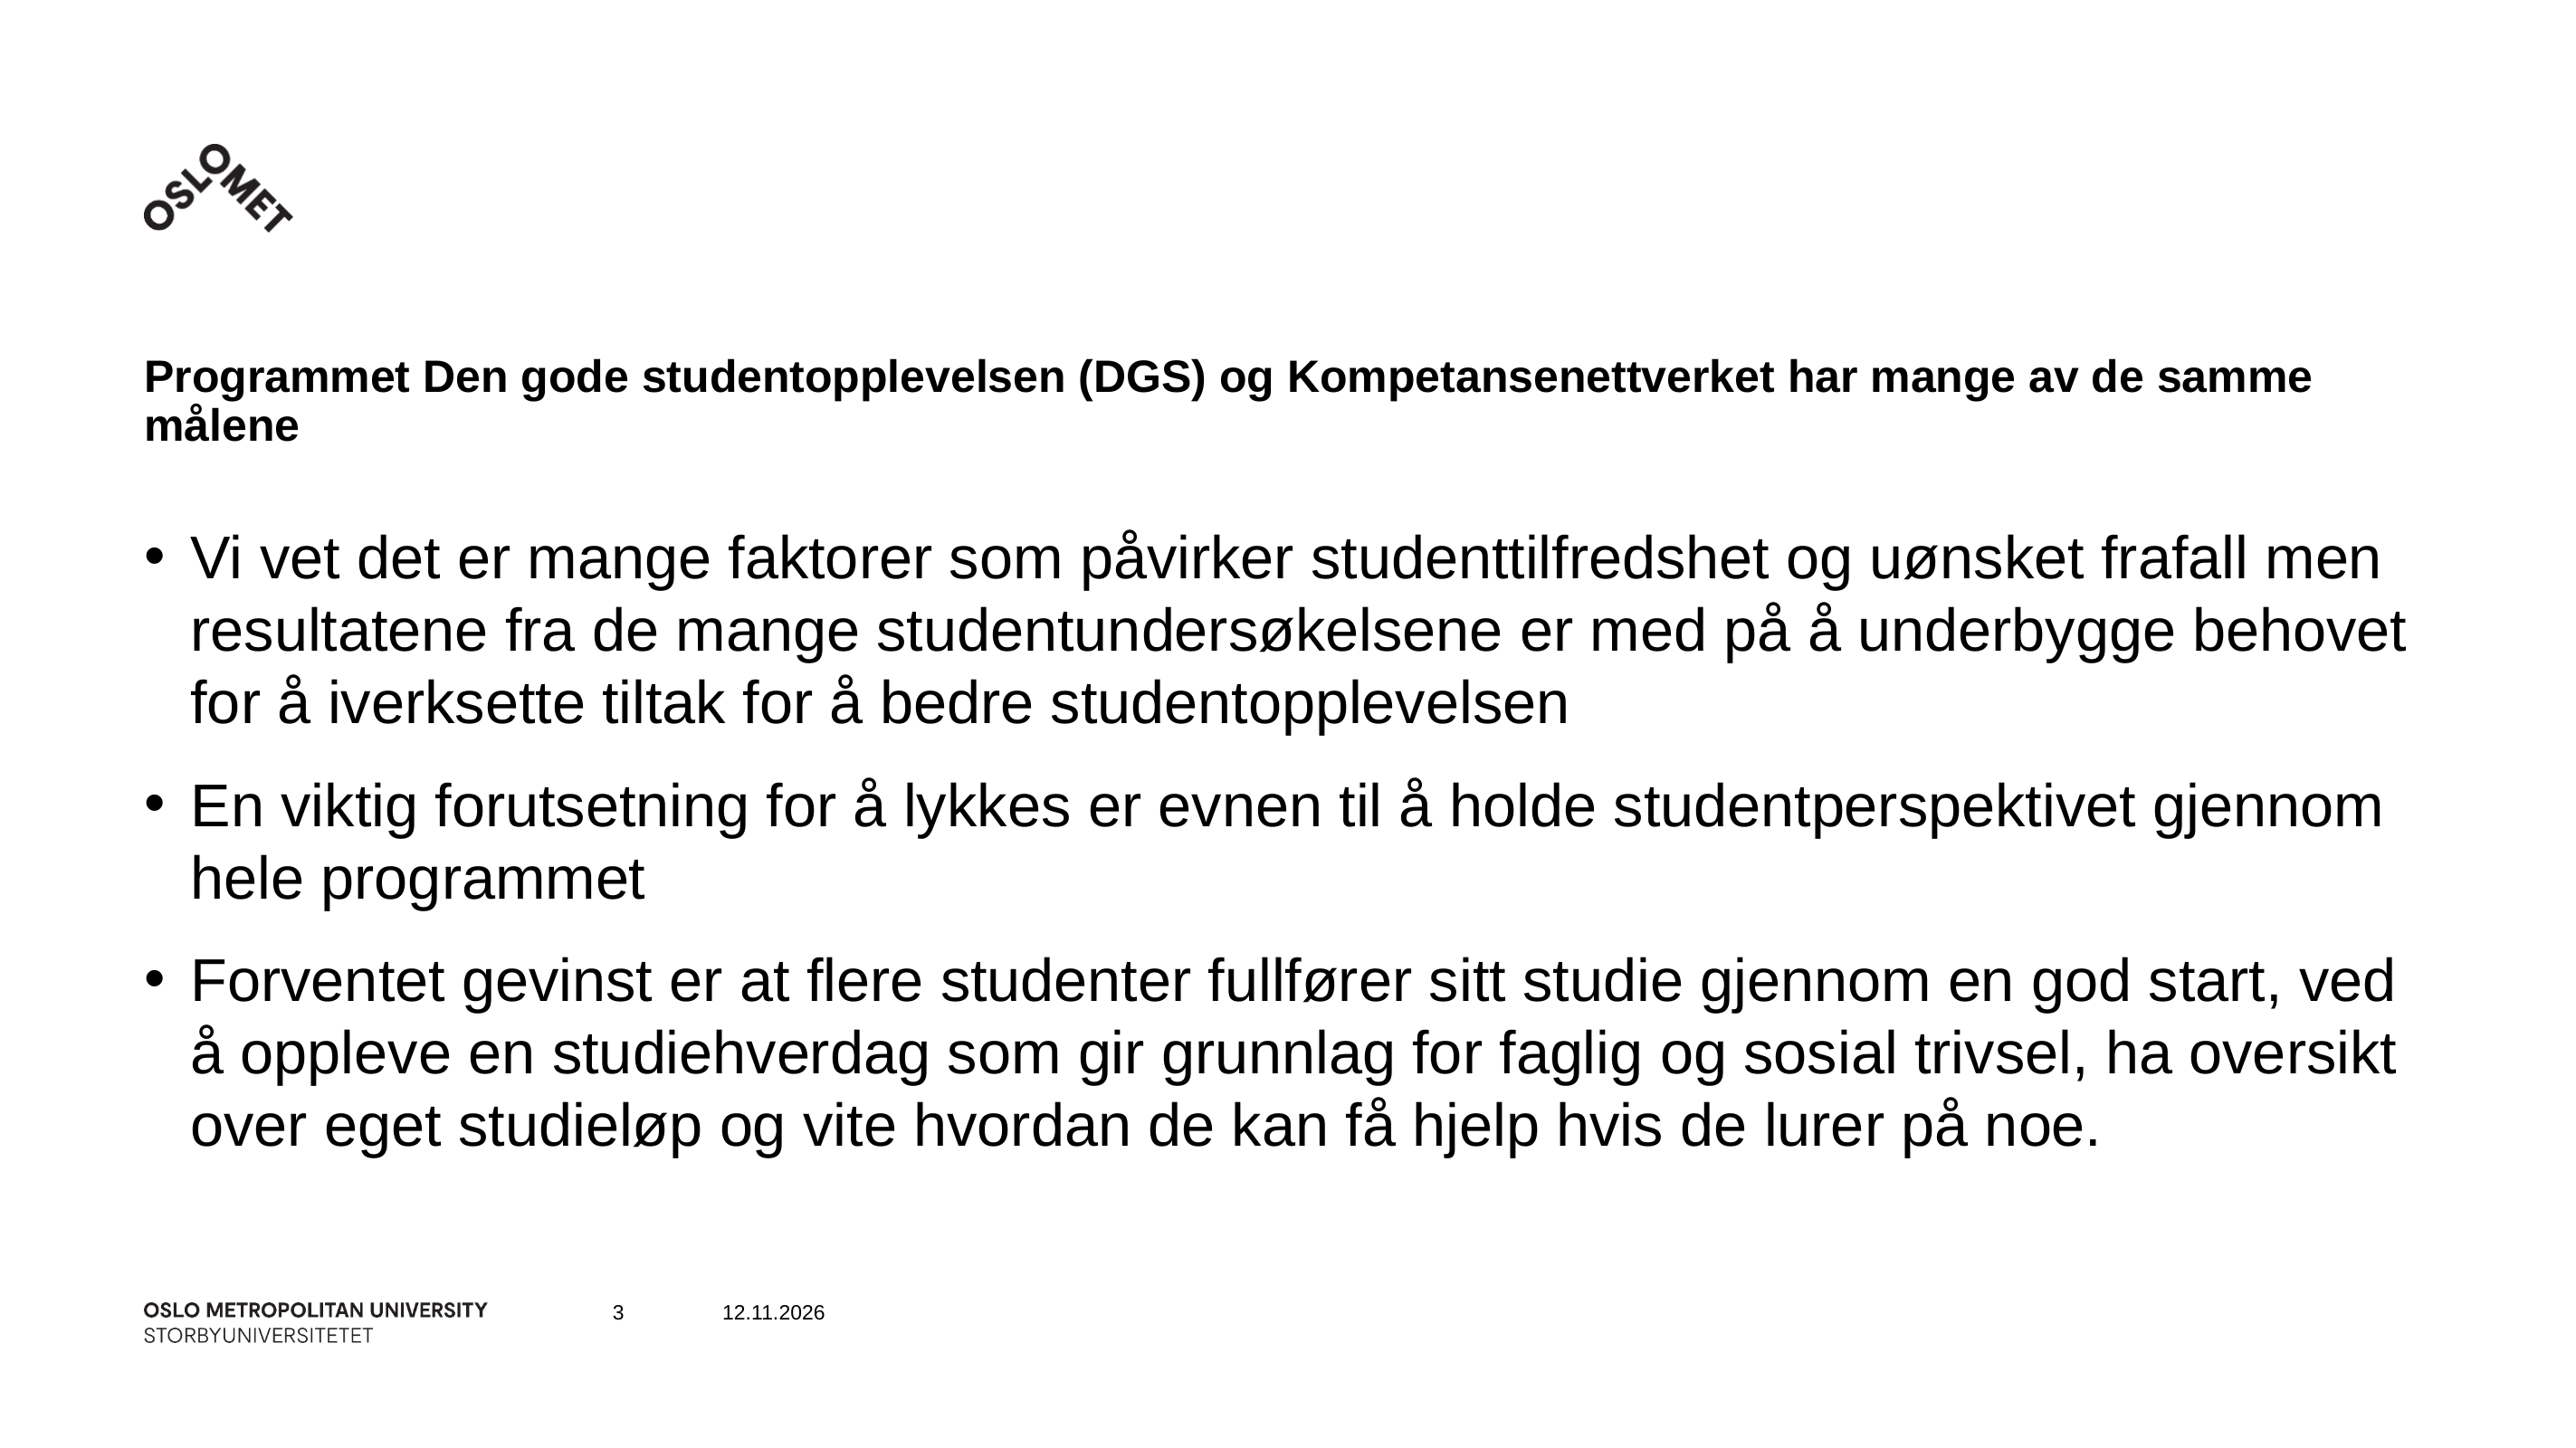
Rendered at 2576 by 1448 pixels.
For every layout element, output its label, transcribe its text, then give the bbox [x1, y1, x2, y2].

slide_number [722, 1292, 883, 1332]
list Vi vet det er mange faktorer som påvirker studenttilfredshet og uønsket frafall men resultatene fra de mange studentundersøkelsene er med på å underbygge behovet for å iverksette tiltak for å bedre studentopplevelsen En viktig forutsetning for å lykkes er evnen til å holde studentperspektivet gjennom hele programmet Forventet gevinst er at flere studenter fullfører sitt studie gjennom en god start, ved å oppleve en studiehverdag som gir grunnlag for faglig og sosial trivsel, ha oversikt over eget studieløp og vite hvordan de kan få hjelp hvis de lurer på noe. [144, 518, 2428, 1214]
picture [144, 144, 293, 233]
slide_number 3 [586, 1292, 652, 1332]
title Programmet Den gode studentopplevelsen (DGS) og Kompetansenettverket har mange av de samme målene [144, 352, 2428, 452]
picture [144, 1302, 488, 1343]
